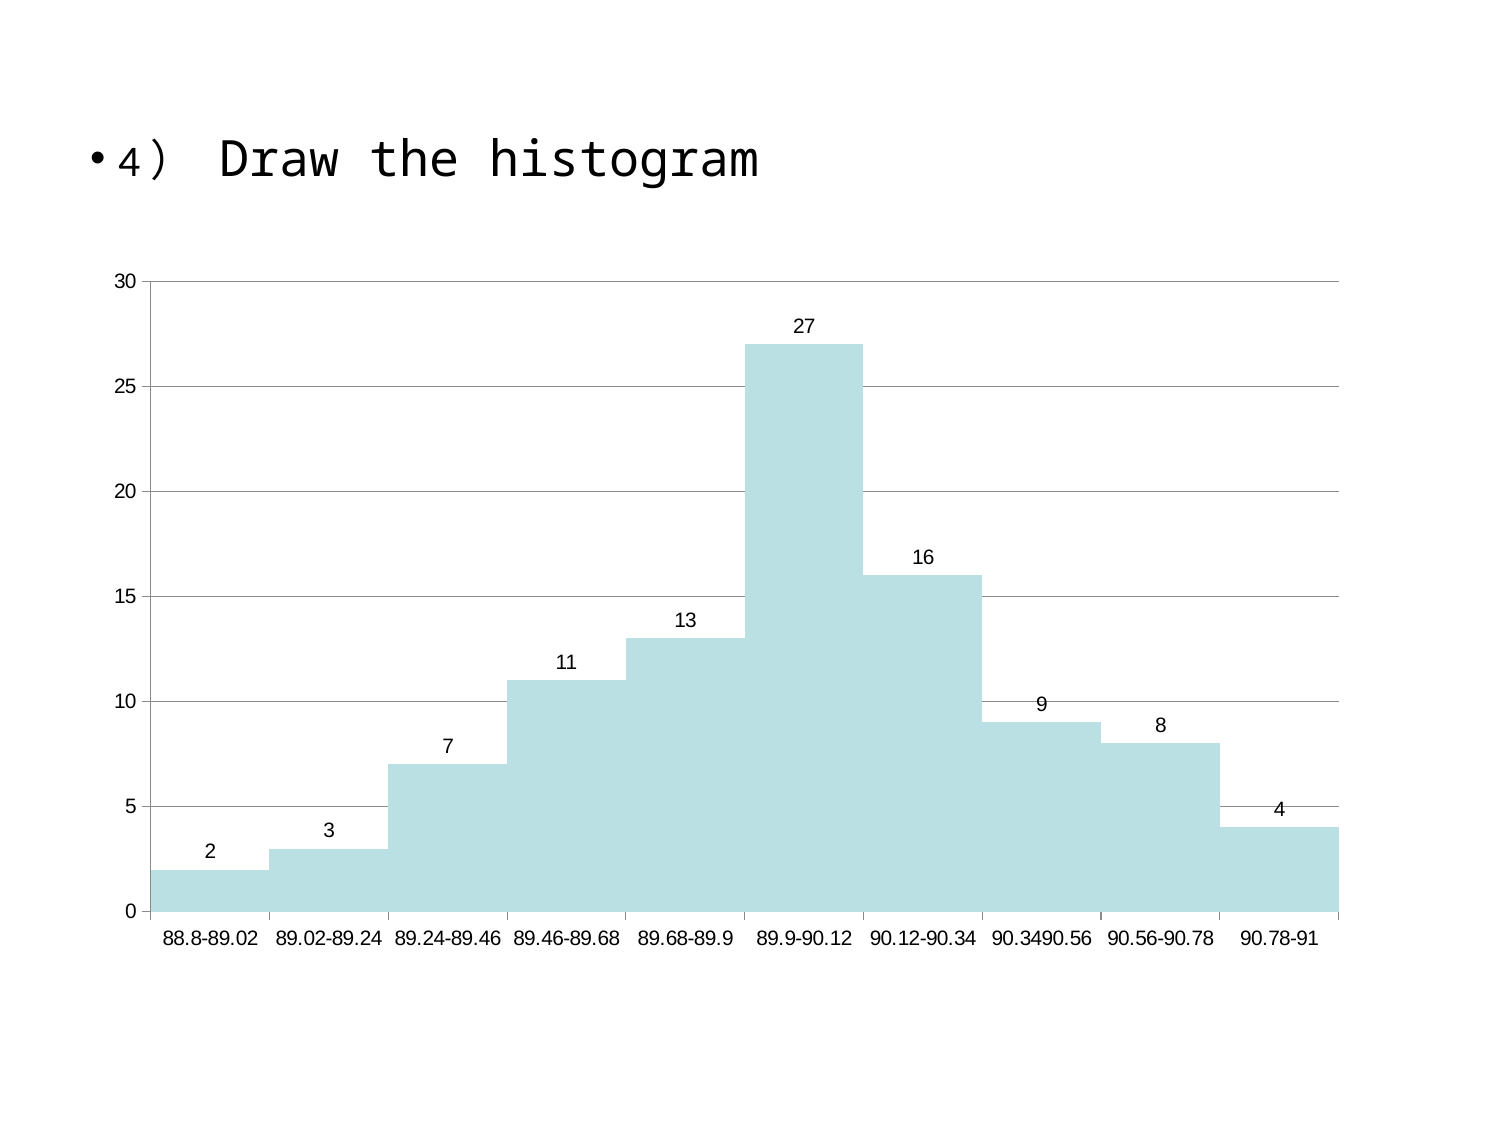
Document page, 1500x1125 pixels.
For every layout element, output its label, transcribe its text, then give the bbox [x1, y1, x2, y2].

list 4） Draw the histogram [75, 125, 1436, 1005]
chart [88, 255, 1365, 965]
